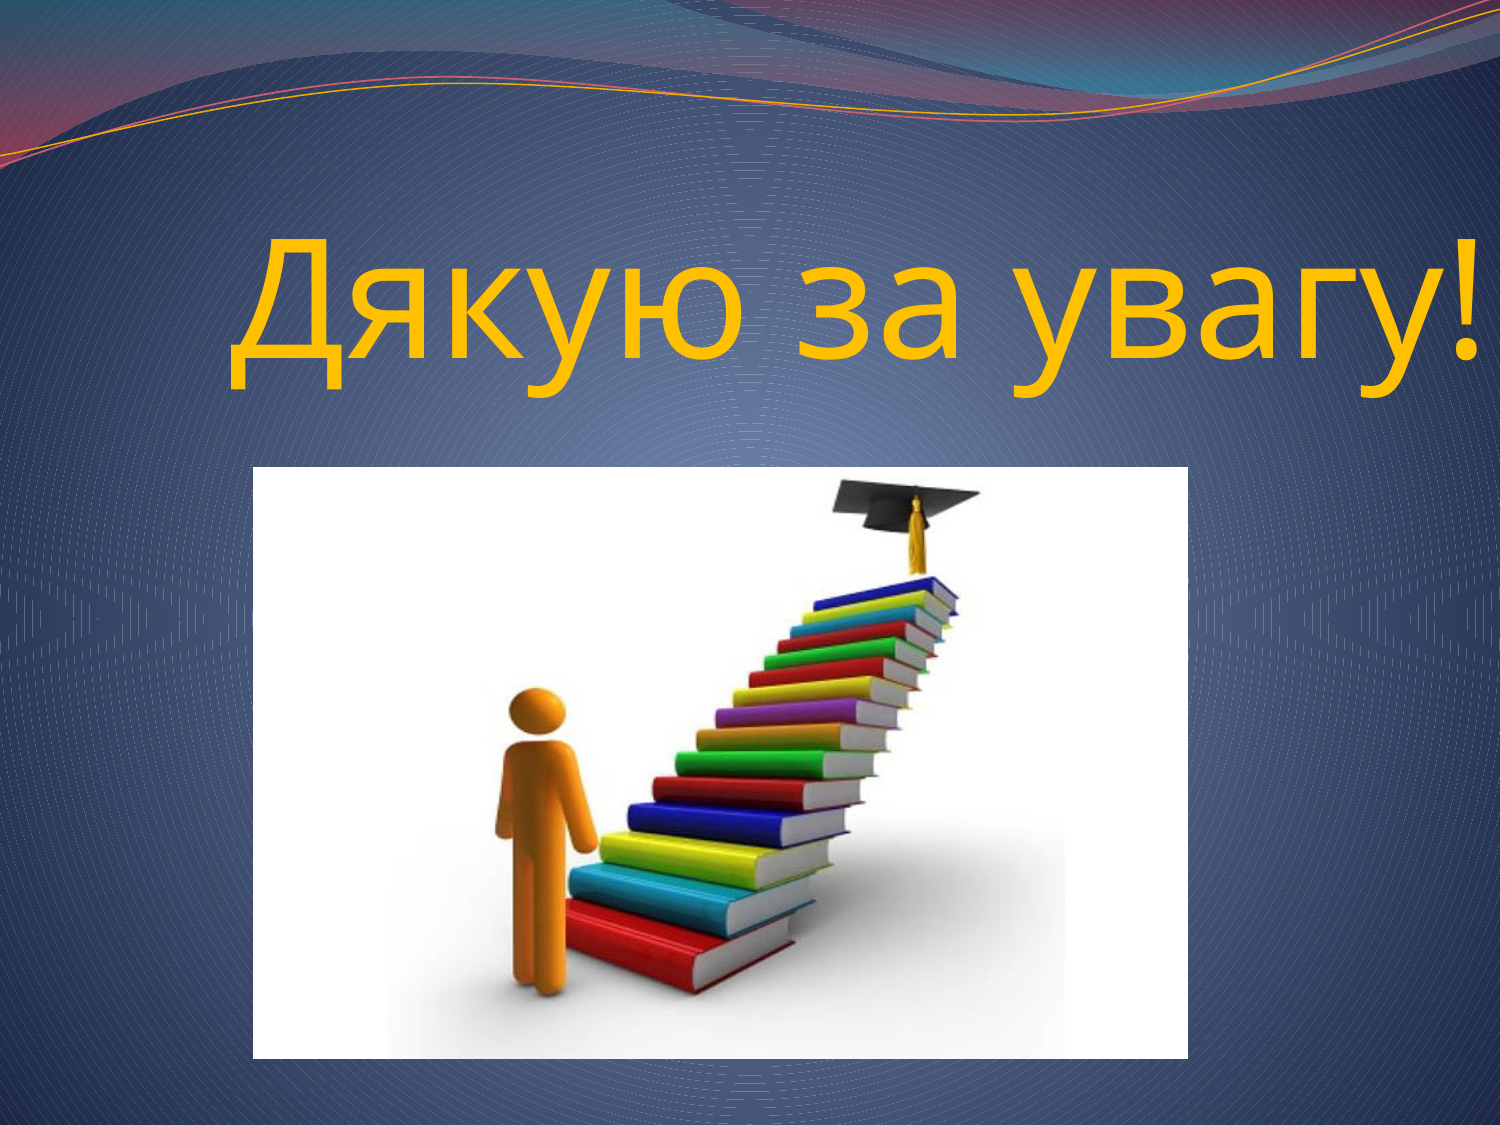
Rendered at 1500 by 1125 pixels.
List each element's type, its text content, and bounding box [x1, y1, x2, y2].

picture [253, 467, 1188, 1059]
list Дякую за увагу! [222, 184, 1500, 363]
